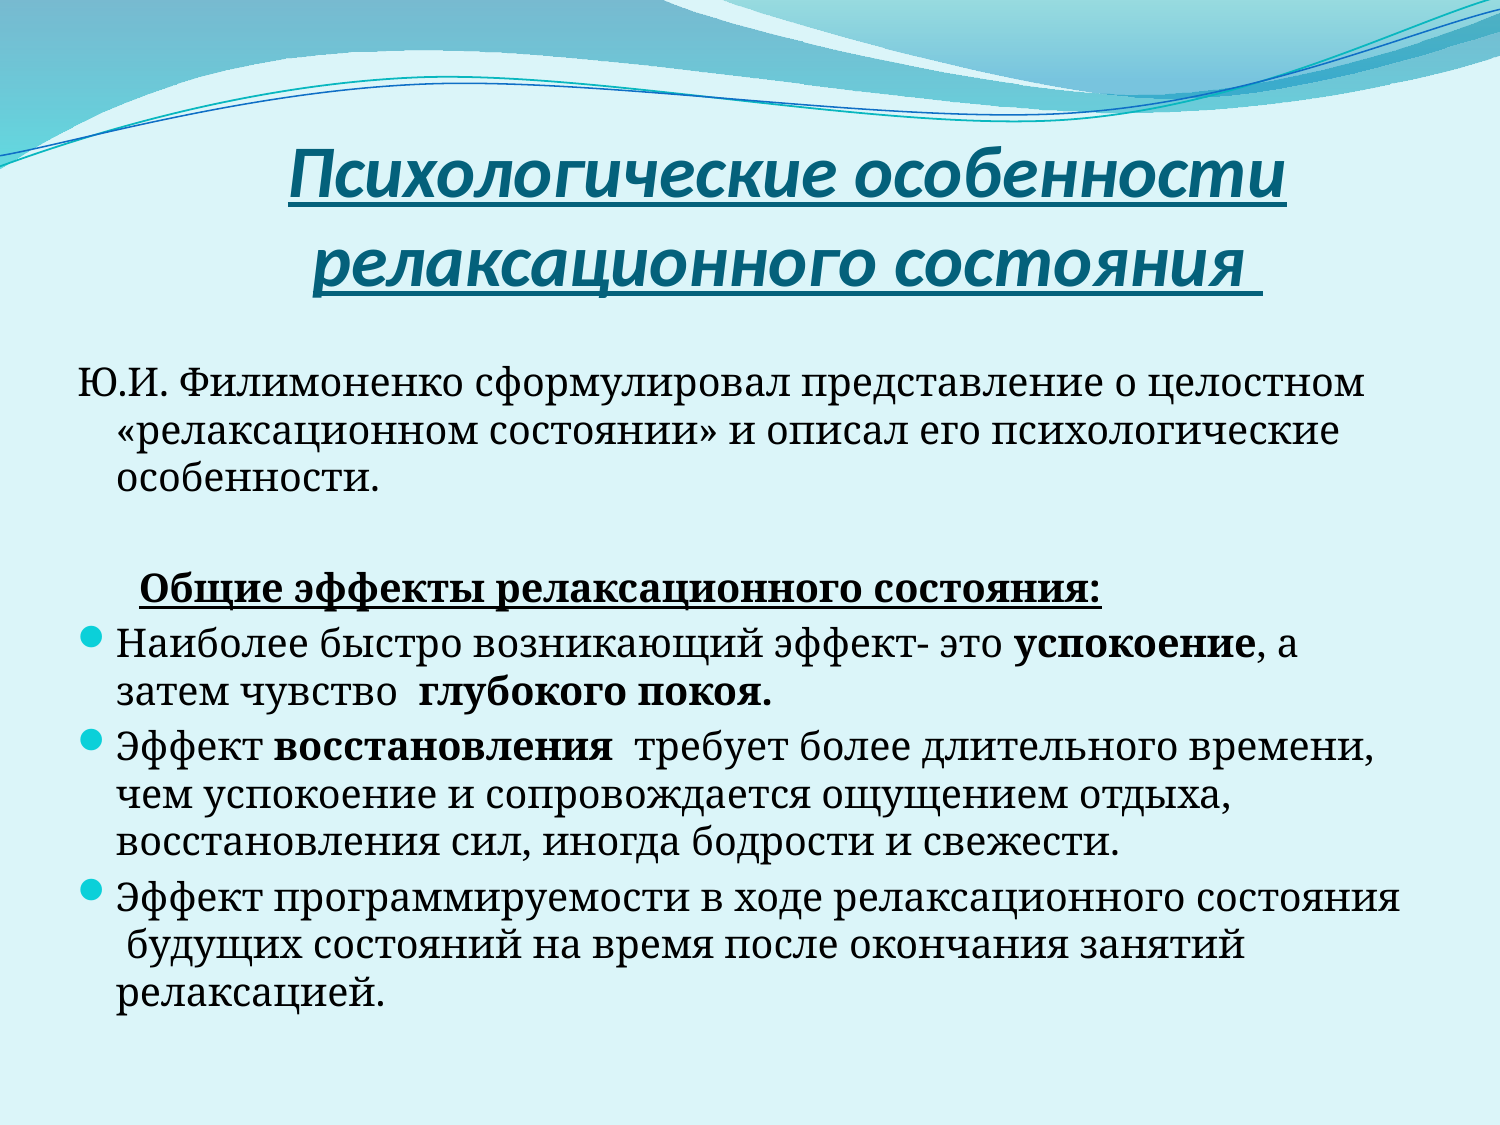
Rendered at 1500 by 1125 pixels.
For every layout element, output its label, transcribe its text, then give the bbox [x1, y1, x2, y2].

list Ю.И. Филимоненко сформулировал представление о целостном «релаксационном состоянии» и описал его психологические особенности. Общие эффекты релаксационного состояния: Наиболее быстро возникающий эффект- это успокоение, а затем чувство глубокого покоя. Эффект восстановления требует более длительного времени, чем успокоение и сопровождается ощущением отдыха, восстановления сил, иногда бодрости и свежести. Эффект программируемости в ходе релаксационного состояния будущих состояний на время после окончания занятий релаксацией. [62, 350, 1425, 1038]
title Психологические особенности релаксационного состояния [75, 115, 1500, 413]
